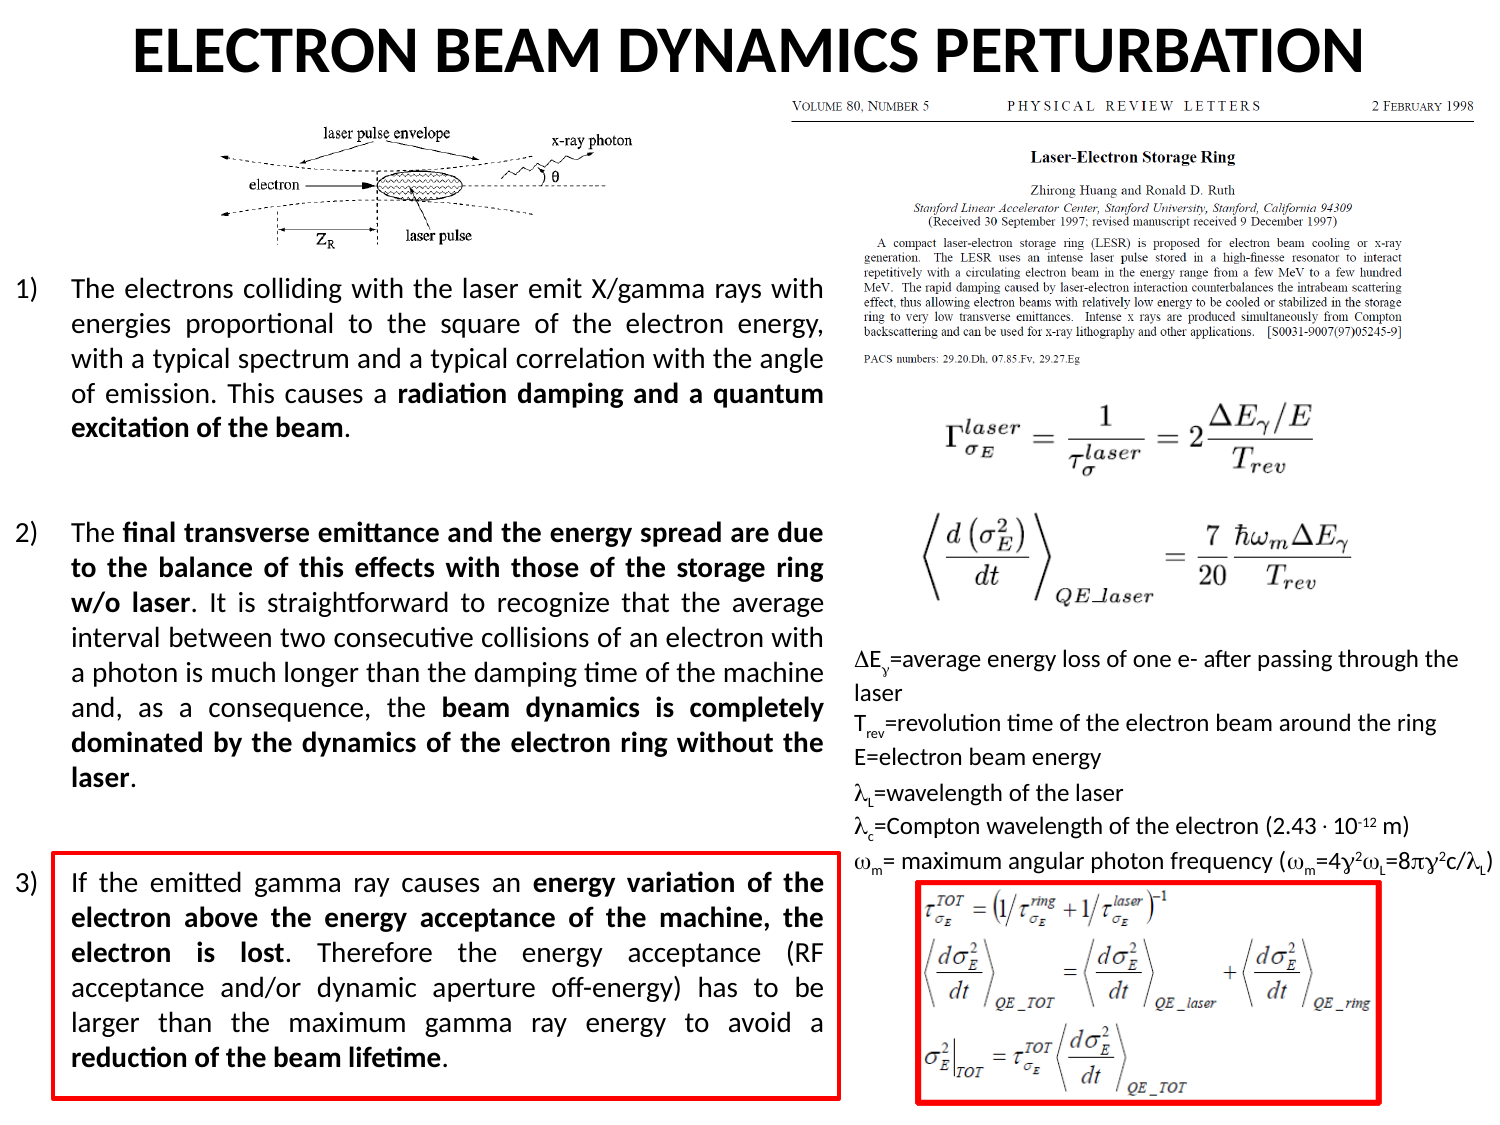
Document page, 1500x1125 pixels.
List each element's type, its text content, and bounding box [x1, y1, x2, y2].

picture [786, 91, 1500, 370]
text_box [51, 851, 841, 1101]
picture [913, 877, 1388, 1110]
picture [913, 507, 1362, 612]
text_box The electrons colliding with the laser emit X/gamma rays with energies proportional to the square of the electron energy, with a typical spectrum and a typical correlation with the angle of emission. This causes a radiation damping and a quantum excitation of the beam. The final transverse emittance and the energy spread are due to the balance of this effects with those of the storage ring w/o laser. It is straightforward to recognize that the average interval between two consecutive collisions of an electron with a photon is much longer than the damping time of the machine and, as a consequence, the beam dynamics is completely dominated by the dynamics of the electron ring without the laser. If the emitted gamma ray causes an energy variation of the electron above the energy acceptance of the machine, the electron is lost. Therefore the energy acceptance (RF acceptance and/or dynamic aperture off-energy) has to be larger than the maximum gamma ray energy to avoid a reduction of the beam lifetime. [0, 261, 840, 1081]
text_box L=wavelength of the laser c=Compton wavelength of the electron (2.4310-12 m) m= maximum angular photon frequency (m=42L=82c/L) [840, 768, 1500, 886]
text_box E=average energy loss of one e- after passing through the laser Trev=revolution time of the electron beam around the ring E=electron beam energy [840, 635, 1477, 768]
picture [180, 89, 659, 262]
text_box ELECTRON beam dynamics PERTURBATION [0, 0, 1500, 93]
picture [932, 386, 1336, 494]
